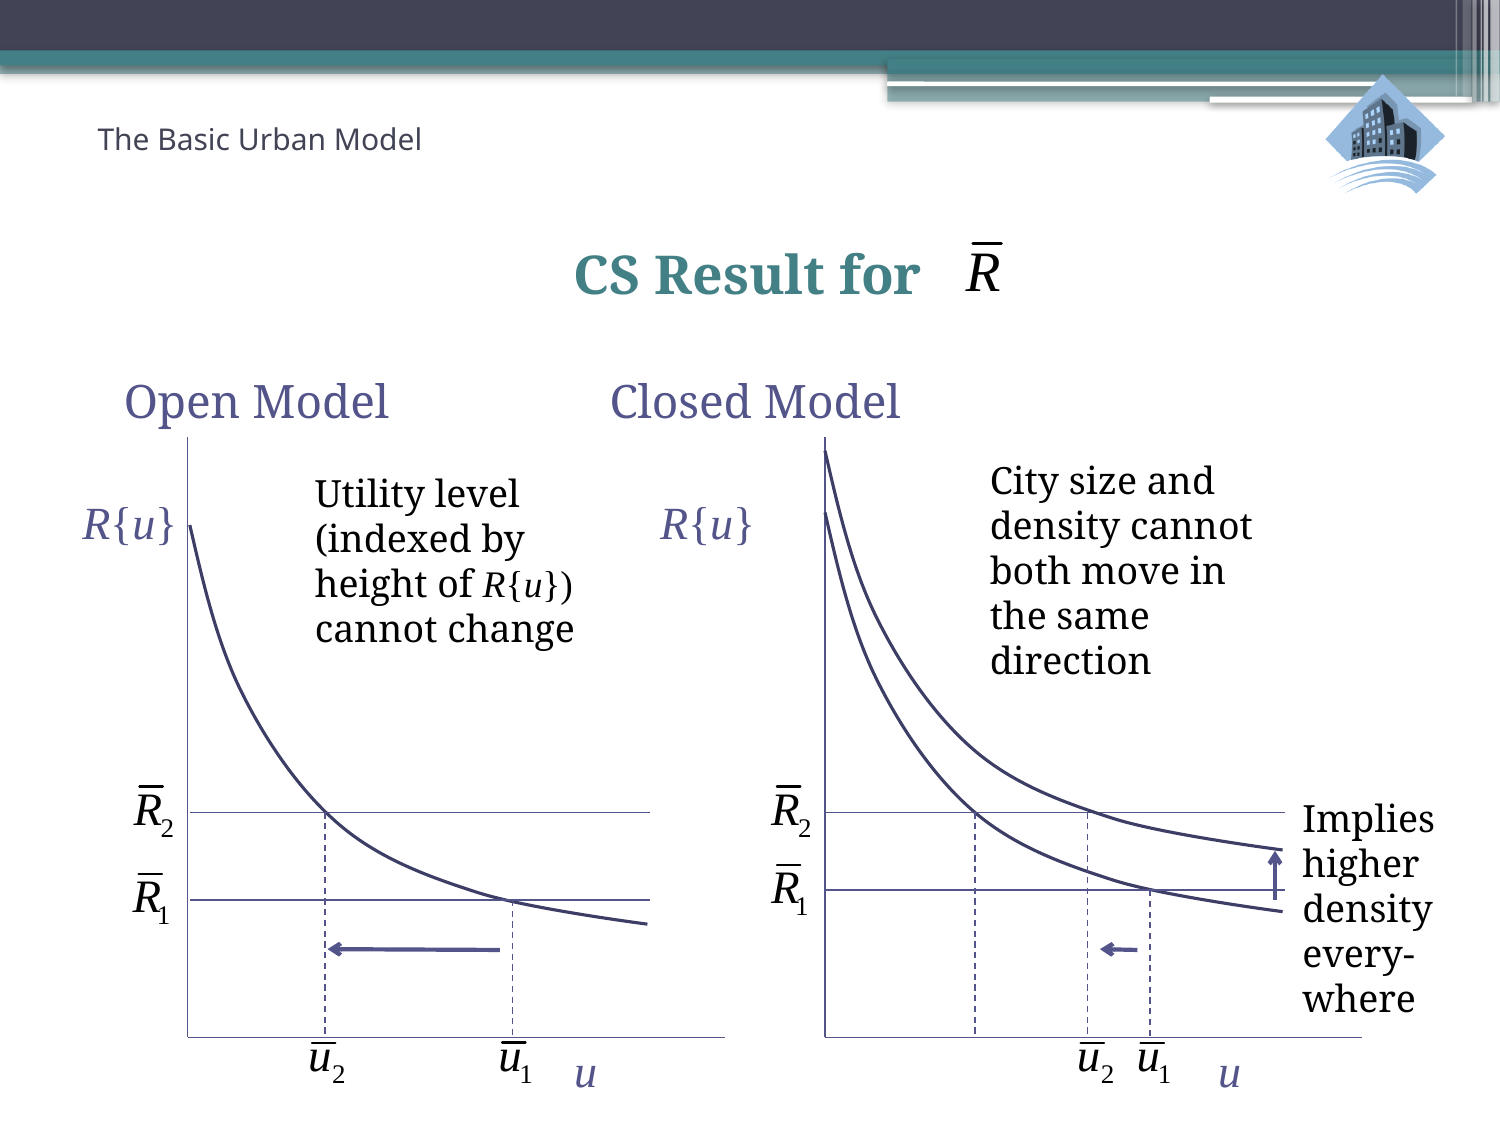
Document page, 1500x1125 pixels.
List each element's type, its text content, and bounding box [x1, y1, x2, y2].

text_box [830, 455, 1237, 810]
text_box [1070, 1024, 1123, 1095]
text_box [1195, 900, 1283, 914]
text_box [546, 910, 648, 926]
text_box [492, 1024, 540, 1095]
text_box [762, 853, 814, 928]
text_box [830, 516, 1080, 810]
text_box [193, 527, 517, 810]
text_box [1093, 823, 1255, 887]
text_box [335, 823, 617, 897]
text_box City size and density cannot both move in the same direction [974, 449, 1288, 690]
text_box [954, 229, 1013, 302]
text_box Utility level (indexed by height of R{u}) cannot change [299, 462, 613, 658]
title The Basic Urban Model [75, 112, 1319, 200]
list CS Result for Open Model Closed Model R{u} R{u} u u [50, 233, 1425, 1113]
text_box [1130, 1024, 1179, 1096]
picture [1324, 74, 1445, 194]
text_box Implies higher density every- where [1287, 787, 1500, 1028]
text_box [124, 774, 184, 849]
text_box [123, 862, 176, 937]
text_box [1123, 823, 1283, 852]
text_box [302, 1024, 354, 1095]
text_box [762, 774, 822, 849]
text_box [985, 823, 1081, 871]
